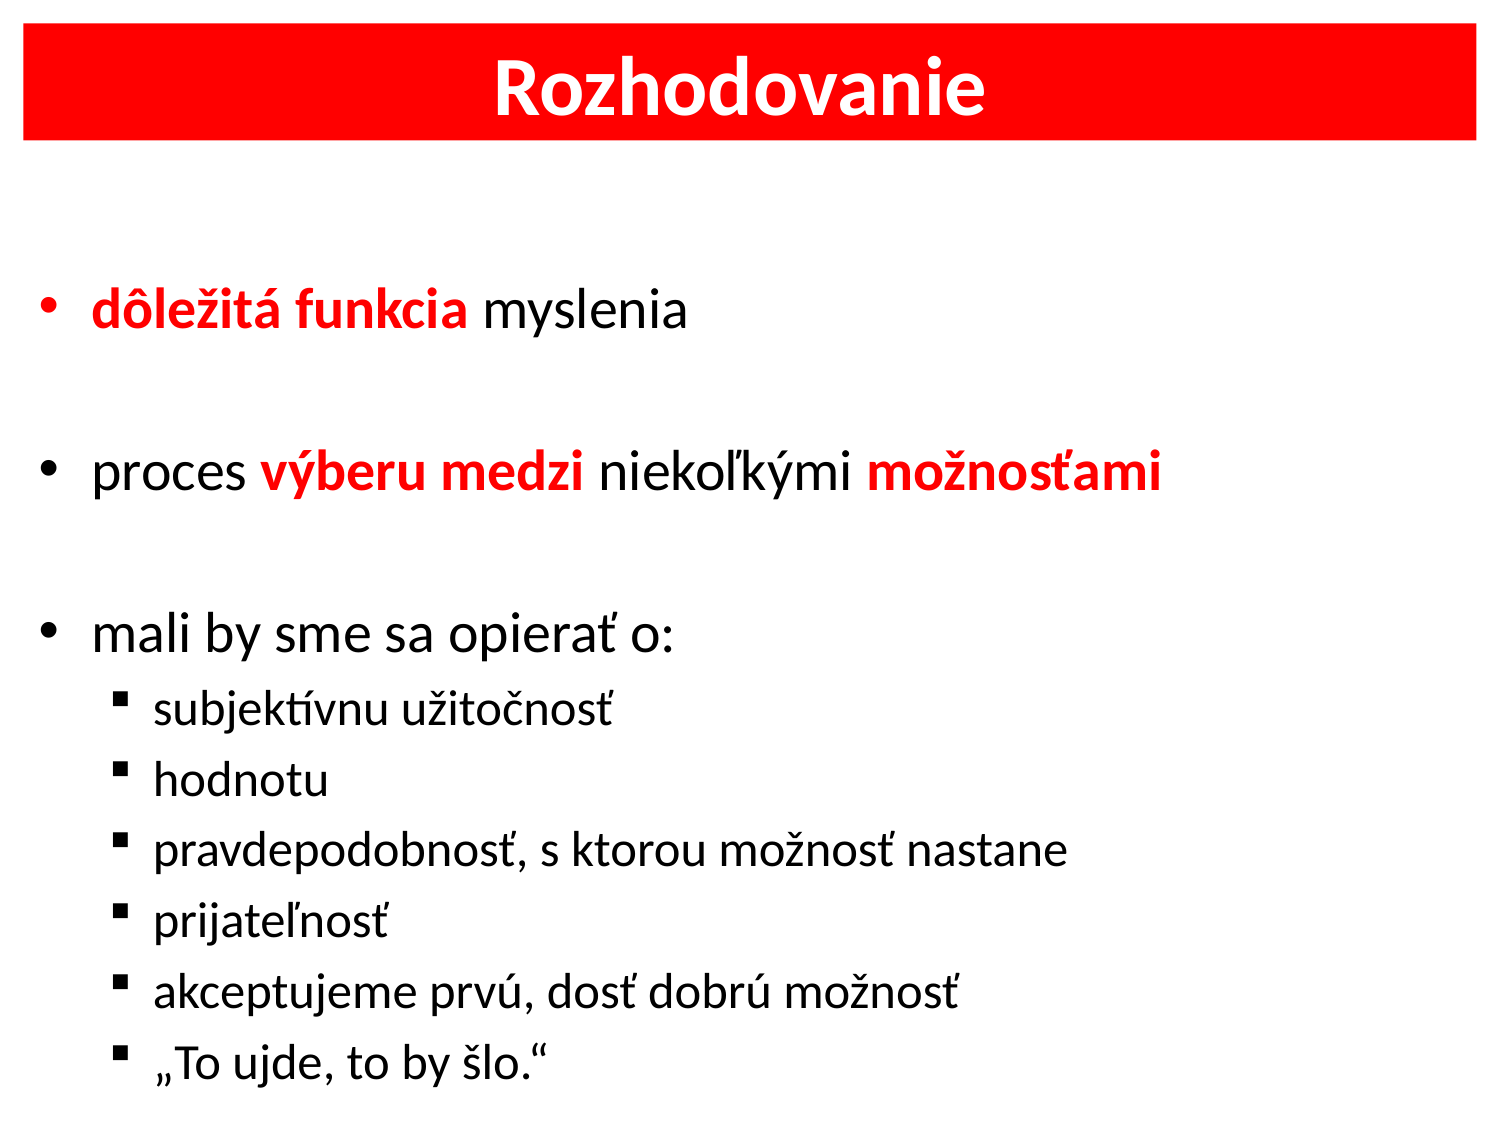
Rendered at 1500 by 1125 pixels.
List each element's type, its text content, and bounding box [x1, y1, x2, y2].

list dôležitá funkcia myslenia proces výberu medzi niekoľkými možnosťami mali by sme sa opierať o: subjektívnu užitočnosť hodnotu pravdepodobnosť, s ktorou možnosť nastane prijateľnosť akceptujeme prvú, dosť dobrú možnosť „To ujde, to by šlo.“ [23, 262, 1477, 1102]
text_box Rozhodovanie [23, 23, 1477, 141]
